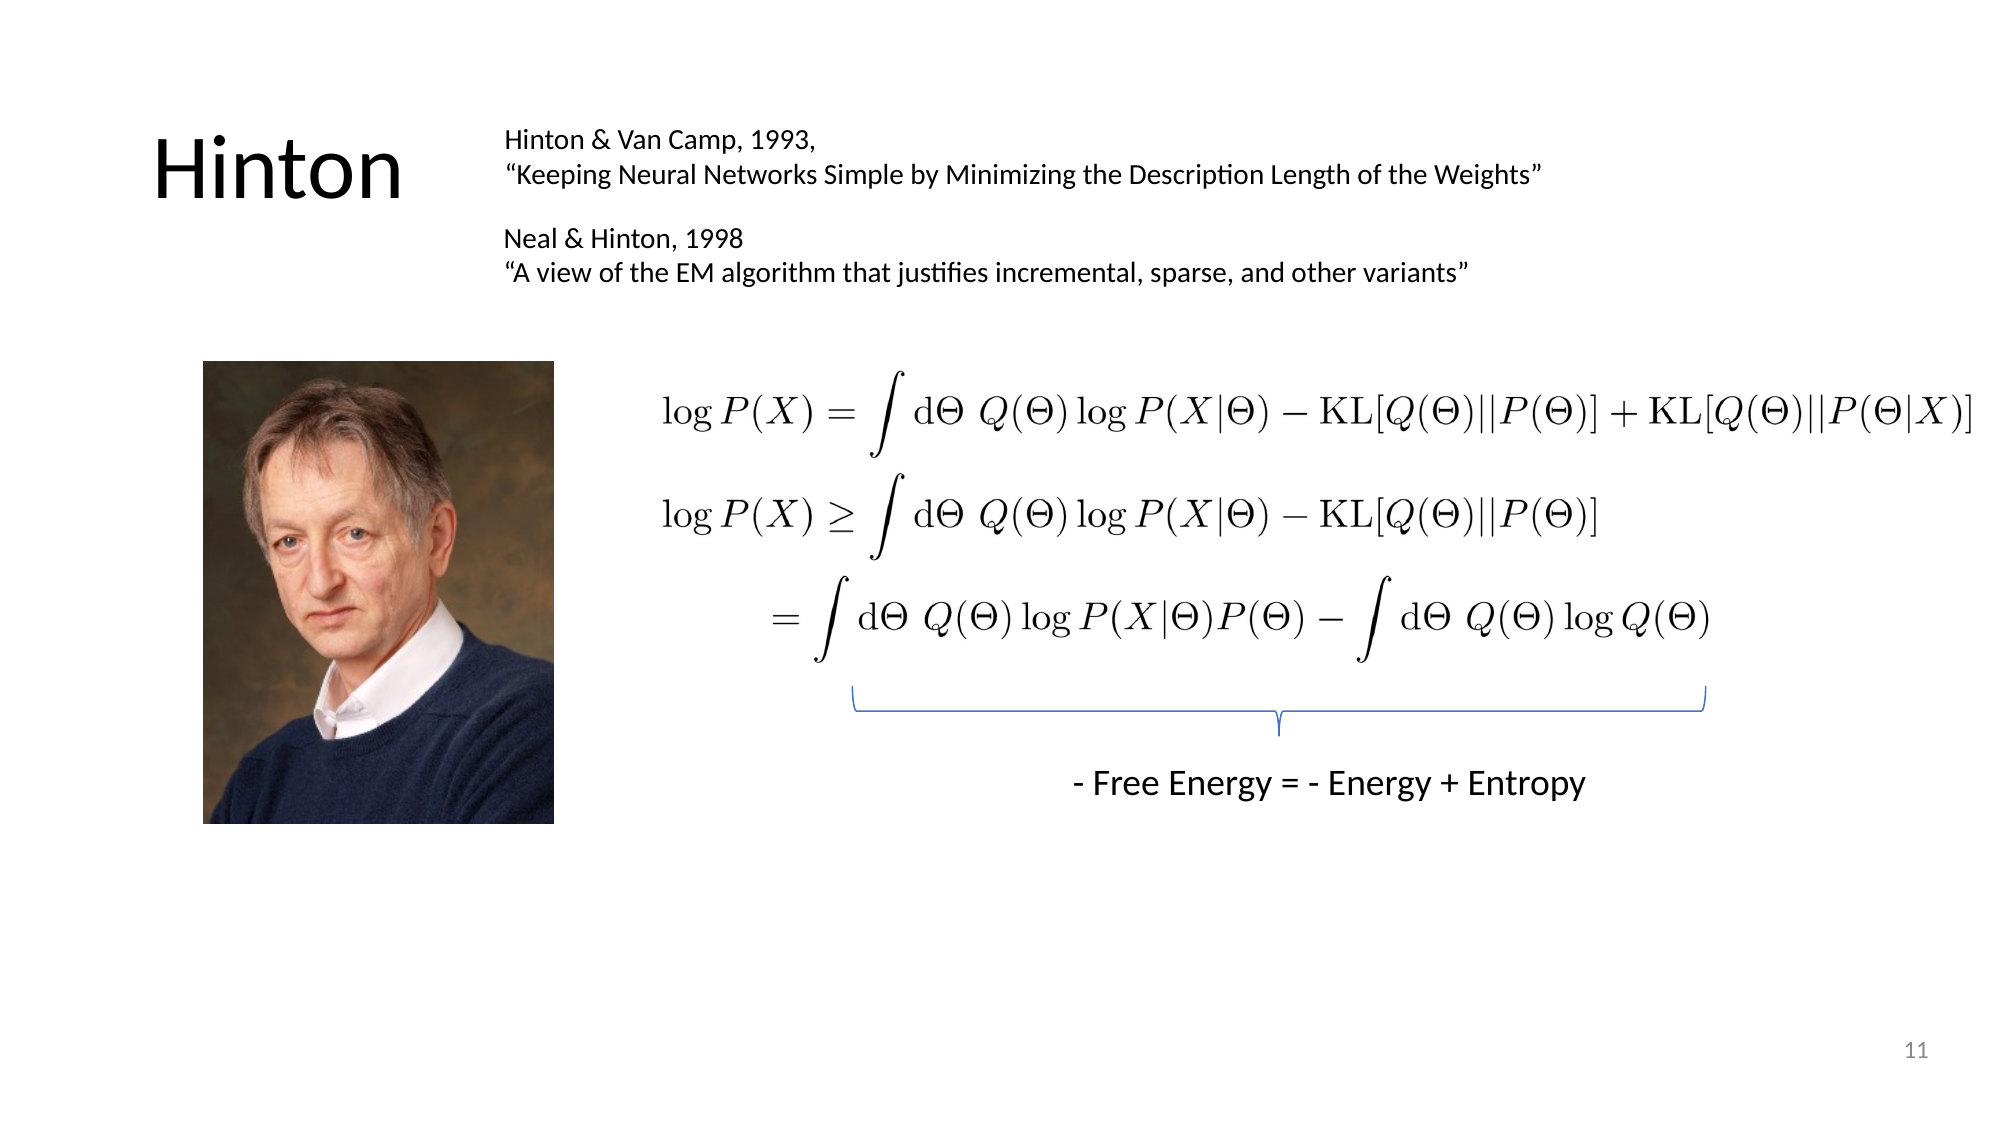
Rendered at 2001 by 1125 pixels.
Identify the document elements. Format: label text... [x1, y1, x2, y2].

picture [203, 361, 554, 824]
title Hinton [137, 59, 1863, 278]
picture [663, 370, 1971, 663]
slide_number ‹#› [1494, 1018, 1945, 1079]
text_box Neal & Hinton, 1998 “A view of the EM algorithm that justifies incremental, sparse, and other variants” [488, 211, 1498, 298]
text_box - Free Energy = - Energy + Entropy [1057, 749, 1608, 811]
text_box [852, 685, 1706, 737]
text_box Hinton & Van Camp, 1993, “Keeping Neural Networks Simple by Minimizing the Description Length of the Weights” [489, 113, 1571, 235]
